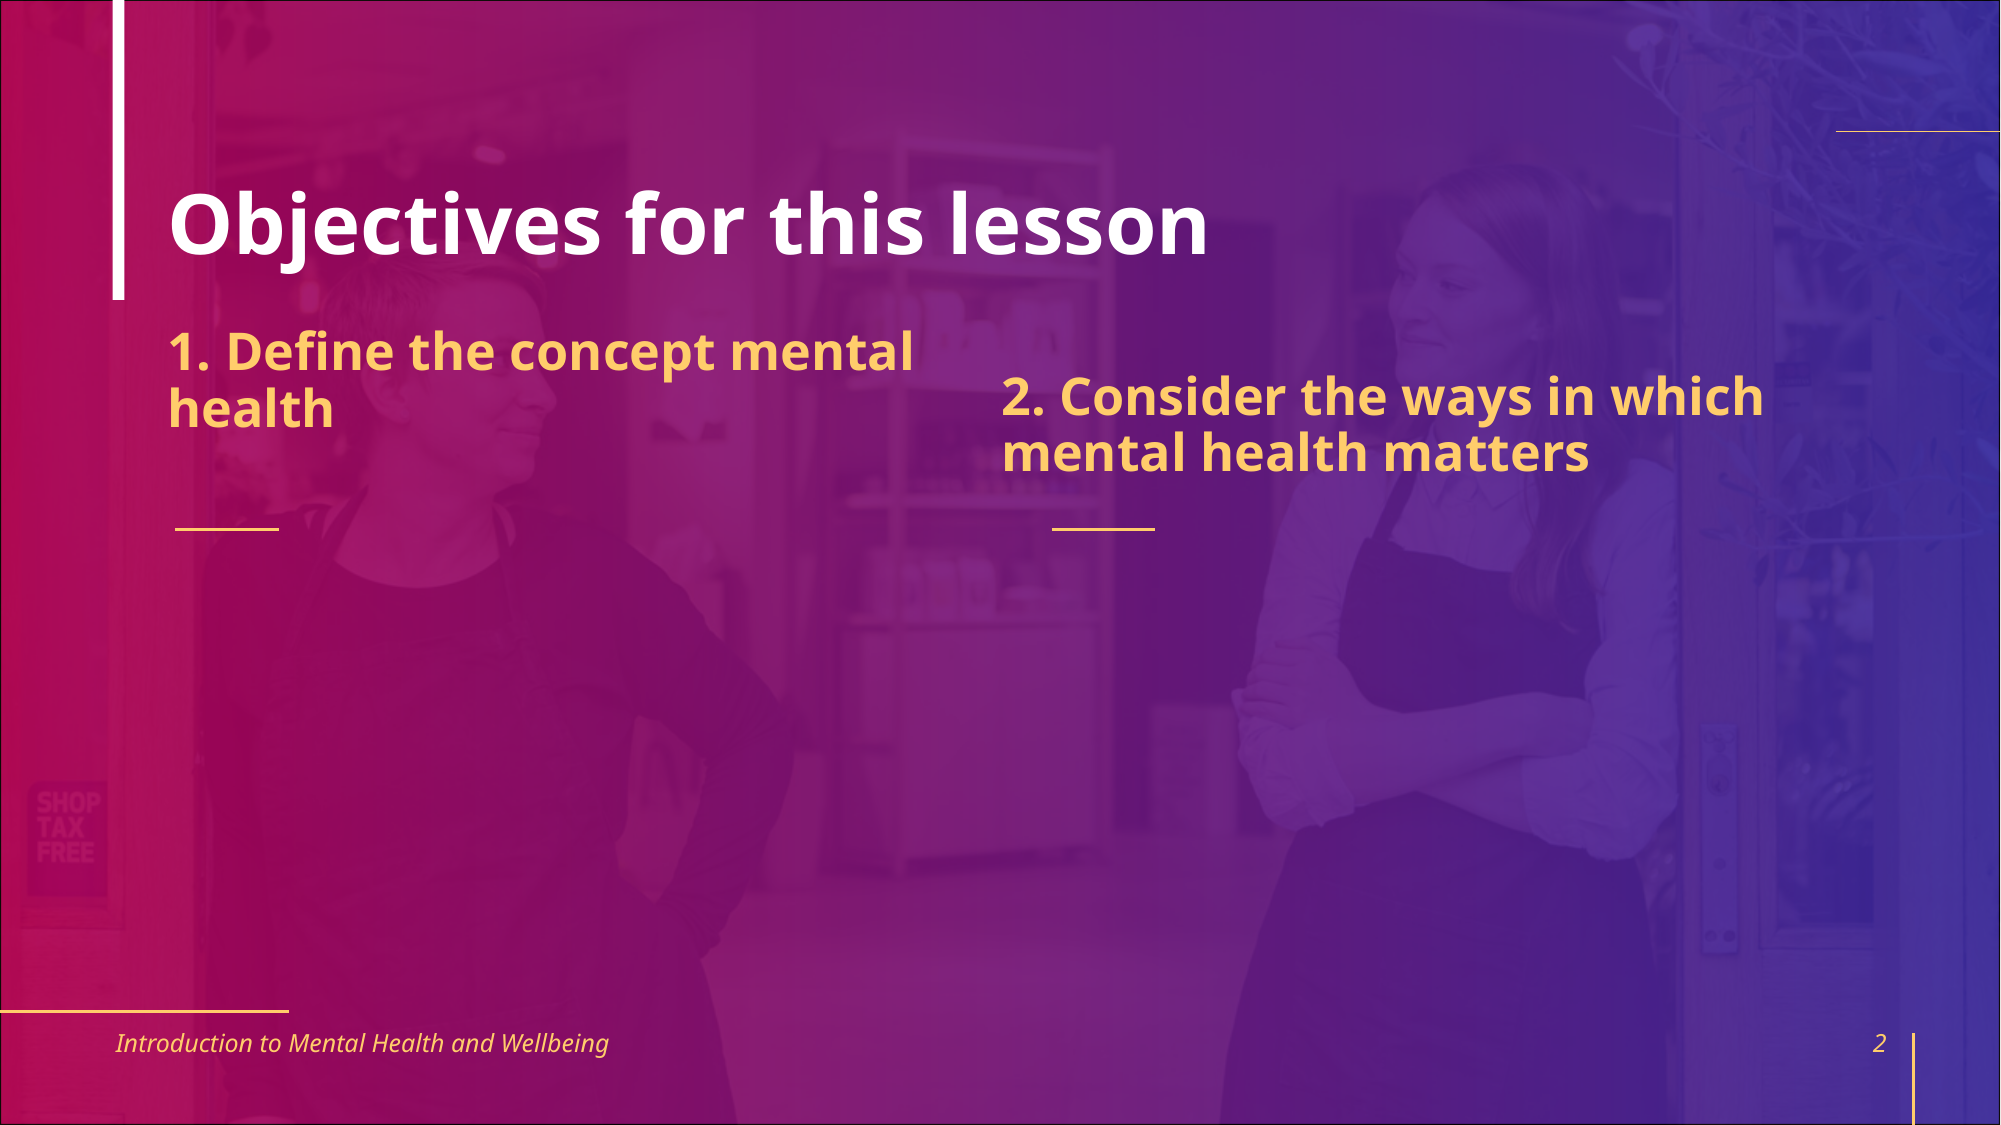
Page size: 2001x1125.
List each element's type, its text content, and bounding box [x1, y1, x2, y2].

list 2. Consider the ways in which mental health matters [986, 355, 1837, 491]
list 1. Define the concept mental health [152, 310, 999, 446]
footer Introduction to Mental Health and Wellbeing [100, 1015, 636, 1075]
title Objectives for this lesson [152, 118, 1878, 337]
slide_number 2 [1451, 1015, 1902, 1075]
